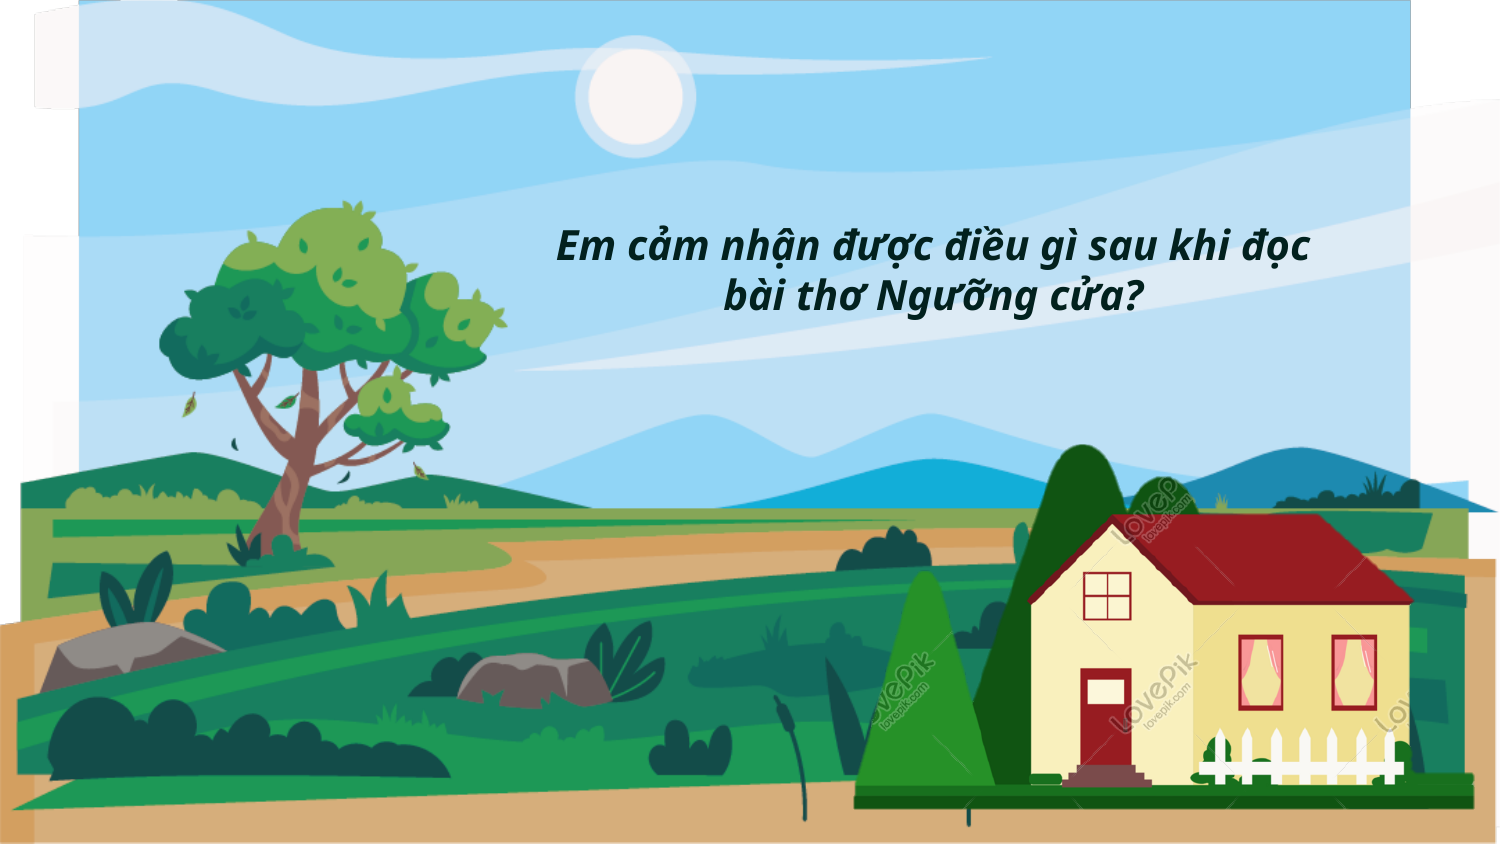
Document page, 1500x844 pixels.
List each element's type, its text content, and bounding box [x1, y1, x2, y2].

picture [0, 0, 1500, 844]
text_box Em cảm nhận được điều gì sau khi đọc bài thơ Ngưỡng cửa? [429, 203, 1438, 392]
